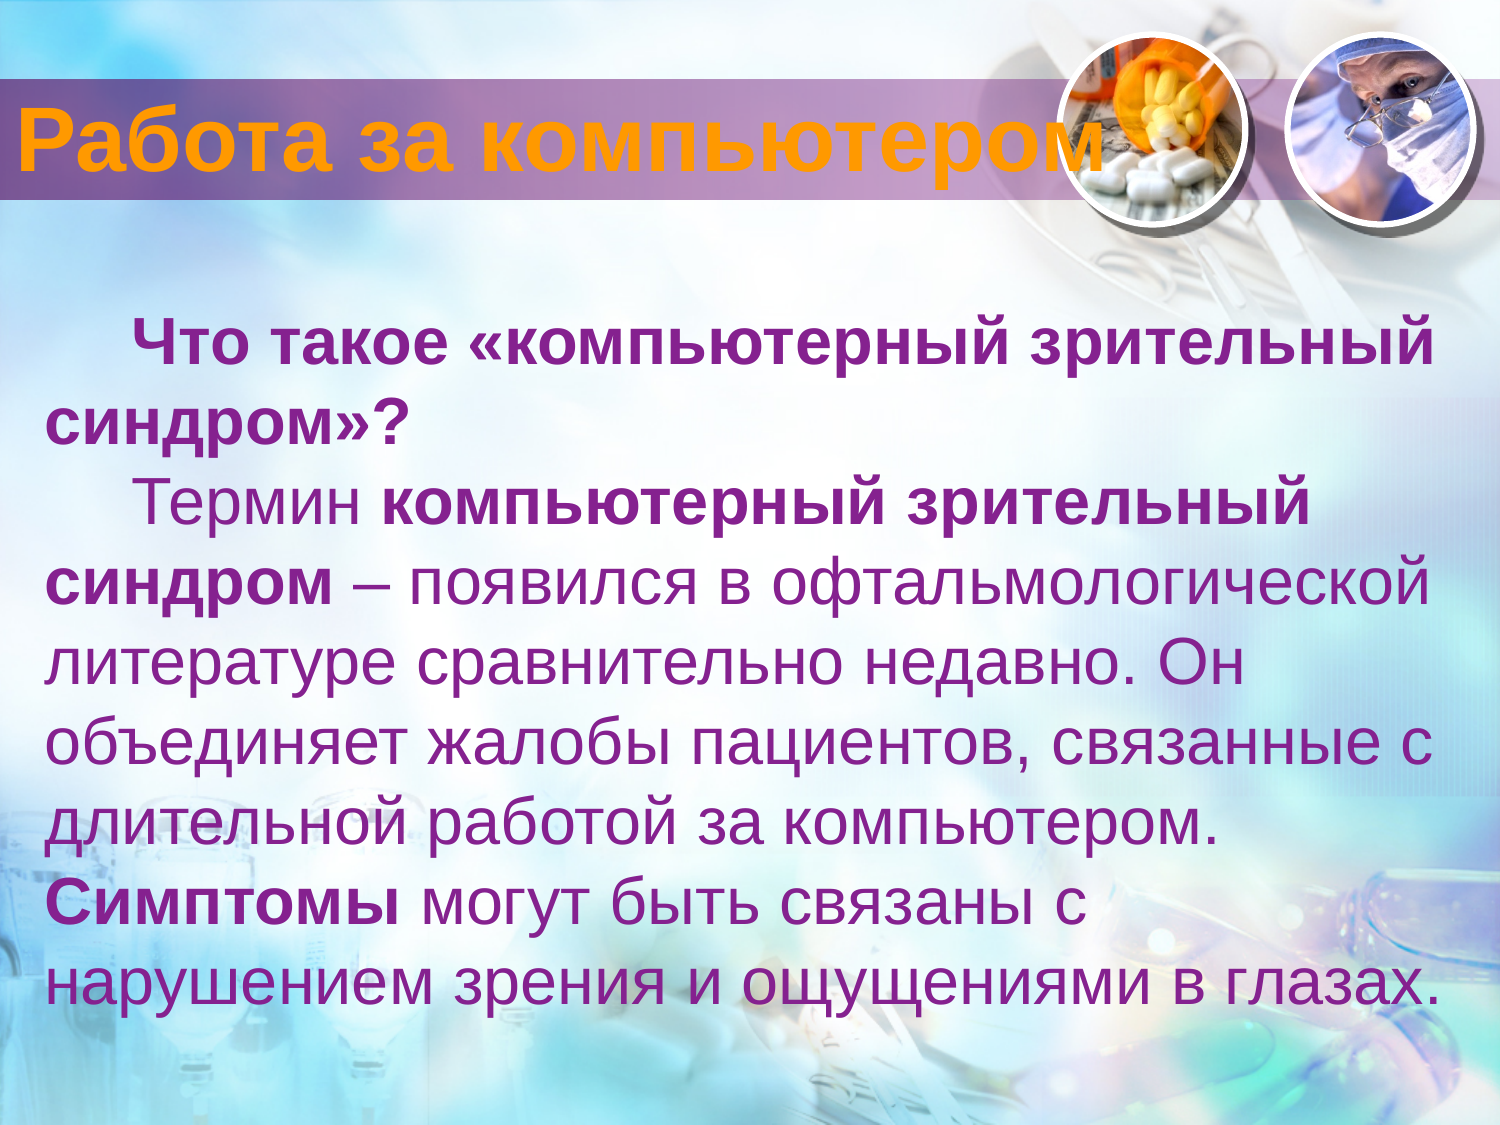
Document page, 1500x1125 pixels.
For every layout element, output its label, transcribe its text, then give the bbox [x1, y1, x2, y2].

text_box Что такое «компьютерный зрительный синдром»? Термин компьютерный зрительный синдром – появился в офтальмологической литературе сравнительно недавно. Он объединяет жалобы пациентов, связанные с длительной работой за компьютером. Симптомы могут быть связаны с нарушением зрения и ощущениями в глазах. [29, 290, 1471, 1026]
title Работа за компьютером [0, 40, 1164, 229]
picture [0, 0, 1500, 79]
picture [0, 200, 1500, 1125]
picture [1138, 38, 1242, 220]
picture [1291, 38, 1470, 221]
